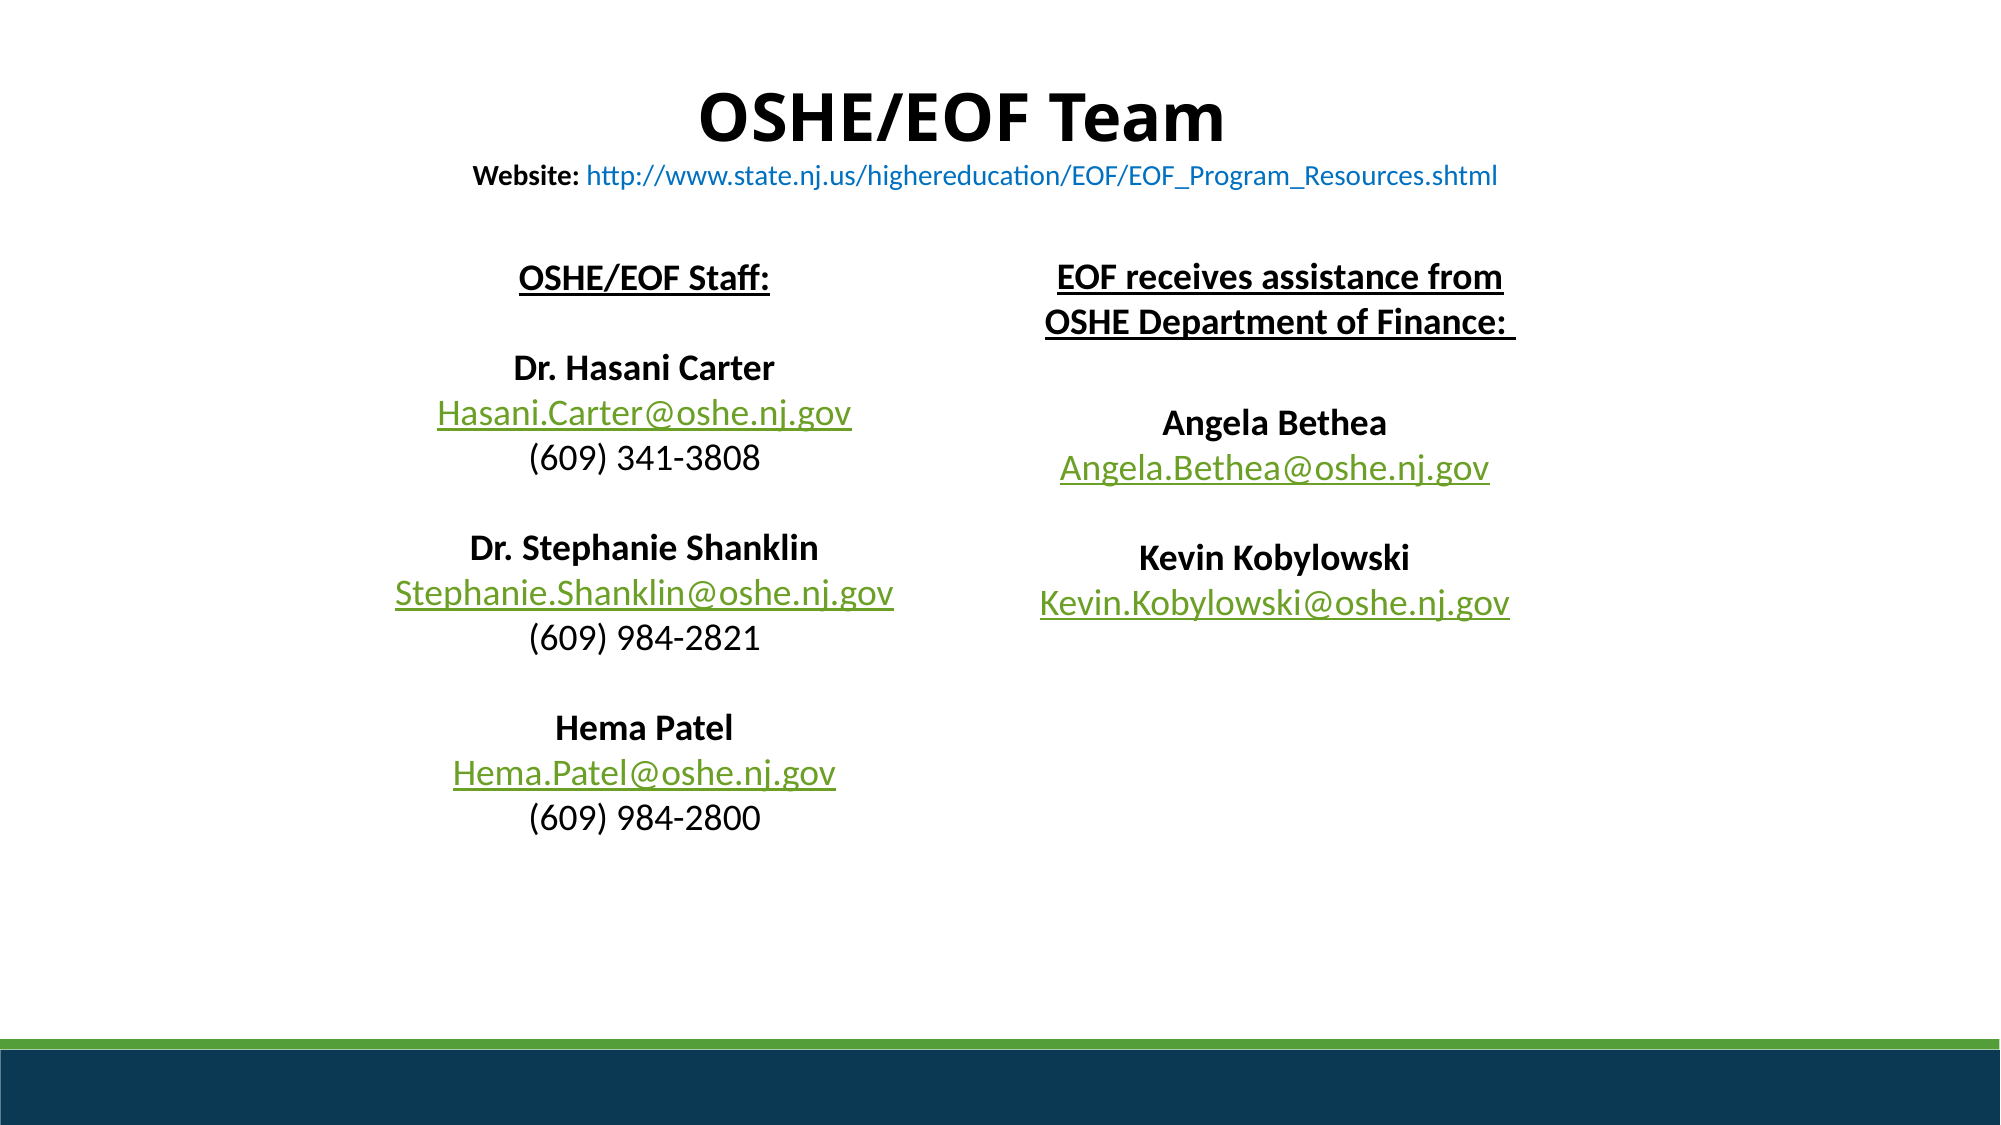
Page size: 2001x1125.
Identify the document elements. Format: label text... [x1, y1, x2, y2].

text_box Angela Bethea Angela.Bethea@oshe.nj.gov Kevin Kobylowski Kevin.Kobylowski@oshe.nj.gov [1018, 350, 1532, 746]
text_box OSHE/EOF Staff: Dr. Hasani Carter Hasani.Carter@oshe.nj.gov (609) 341-3808 Dr. Stephanie Shanklin Stephanie.Shanklin@oshe.nj.gov (609) 984-2821 Hema Patel Hema.Patel@oshe.nj.gov (609) 984-2800 [327, 245, 963, 886]
text_box OSHE/EOF Team [383, 67, 1543, 148]
text_box Website: http://www.state.nj.us/highereducation/EOF/EOF_Program_Resources.shtml [383, 148, 1571, 199]
text_box EOF receives assistance from OSHE Department of Finance: [1018, 244, 1543, 350]
